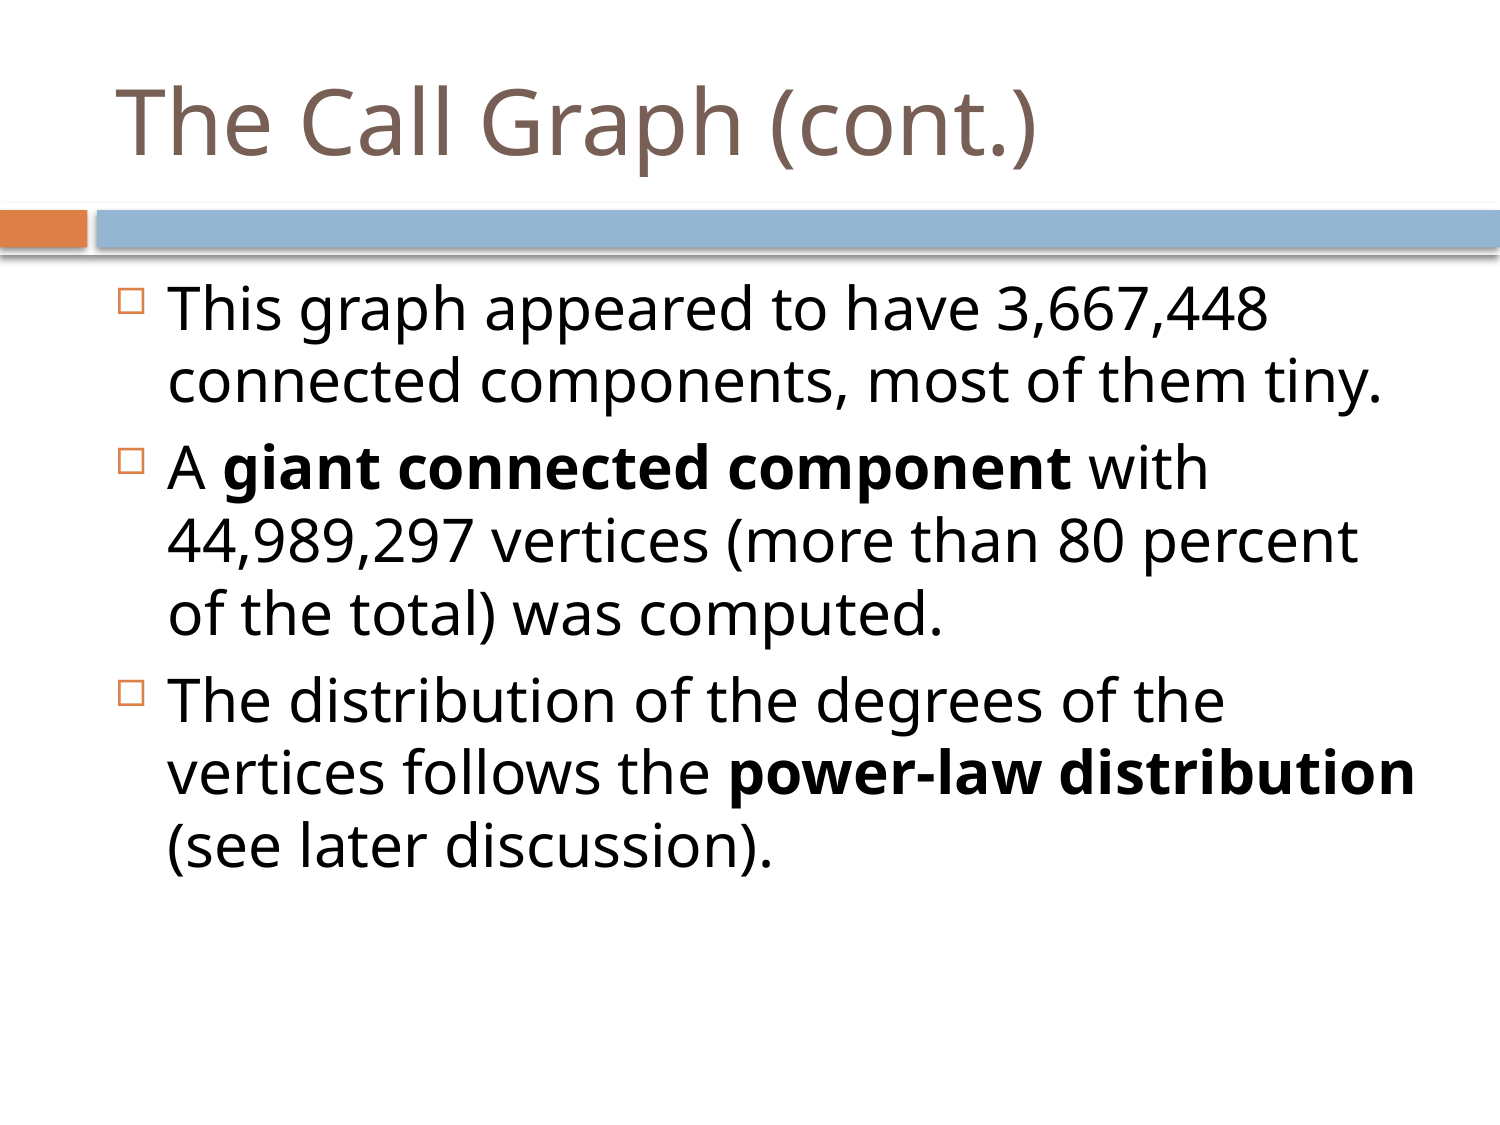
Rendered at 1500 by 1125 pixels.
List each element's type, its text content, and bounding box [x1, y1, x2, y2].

list This graph appeared to have 3,667,448 connected components, most of them tiny. A giant connected component with 44,989,297 vertices (more than 80 percent of the total) was computed. The distribution of the degrees of the vertices follows the power-law distribution (see later discussion). [100, 262, 1438, 1000]
title The Call Graph (cont.) [100, 37, 1438, 200]
